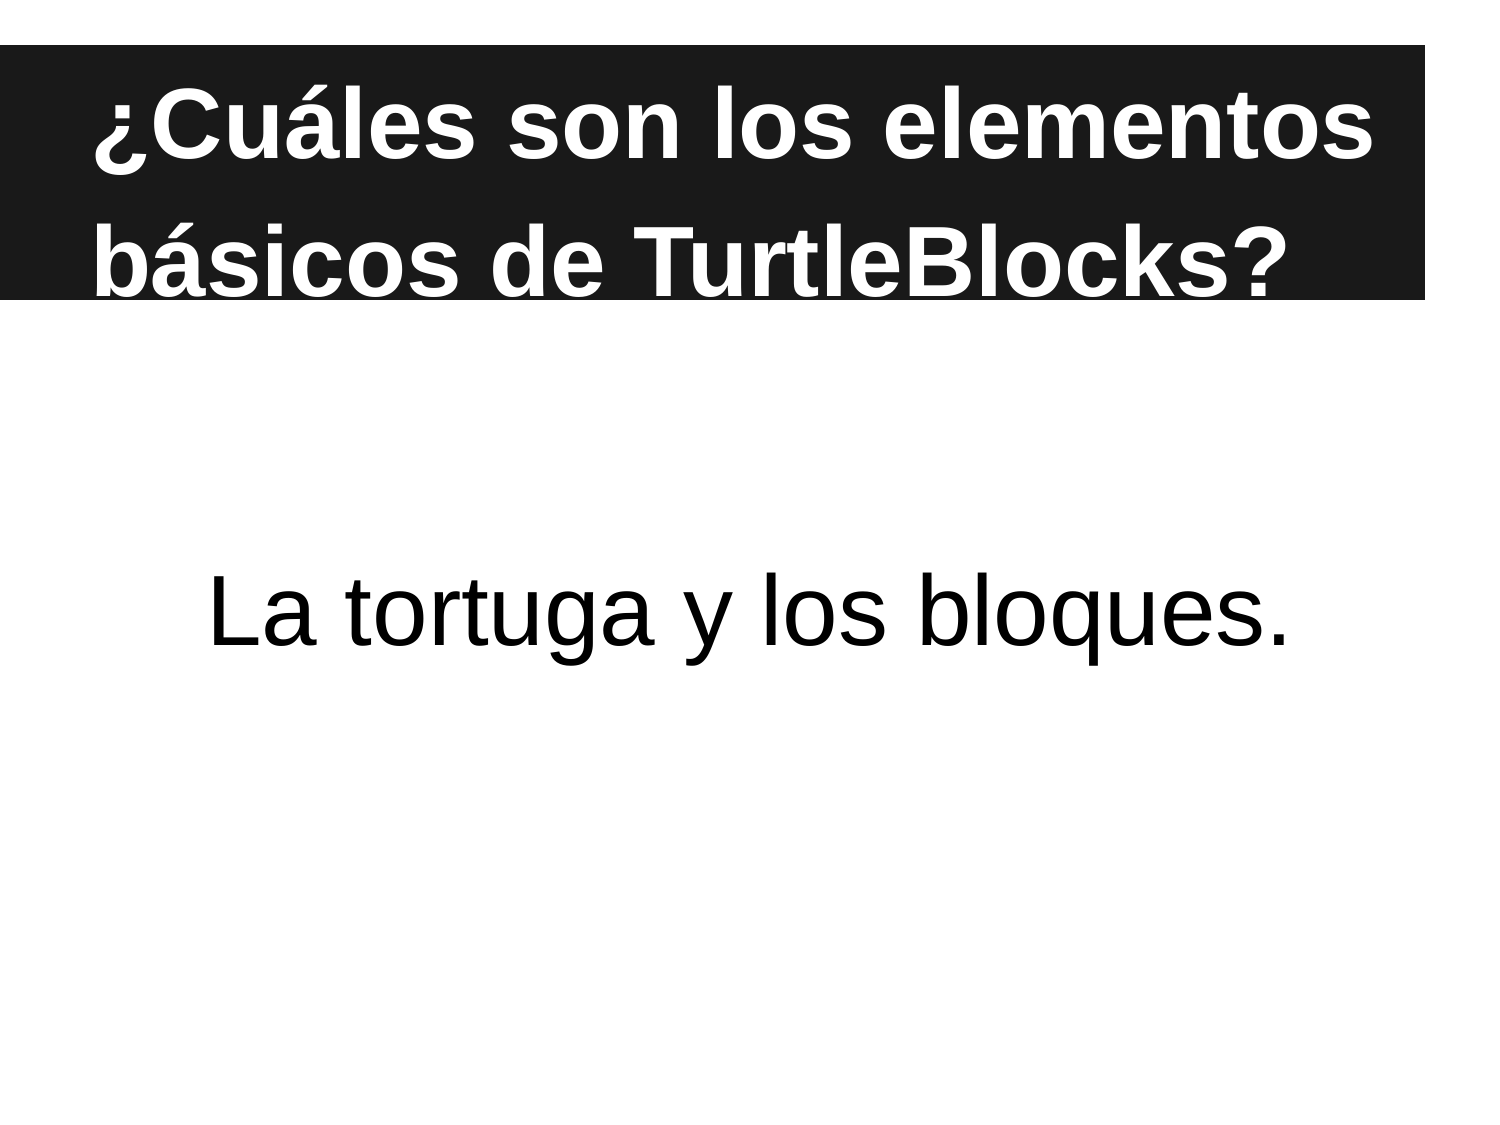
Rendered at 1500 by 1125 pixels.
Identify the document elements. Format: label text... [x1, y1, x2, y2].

title ¿Cuáles son los elementos básicos de TurtleBlocks? [75, 82, 1425, 319]
list La tortuga y los bloques. [75, 319, 1425, 1078]
